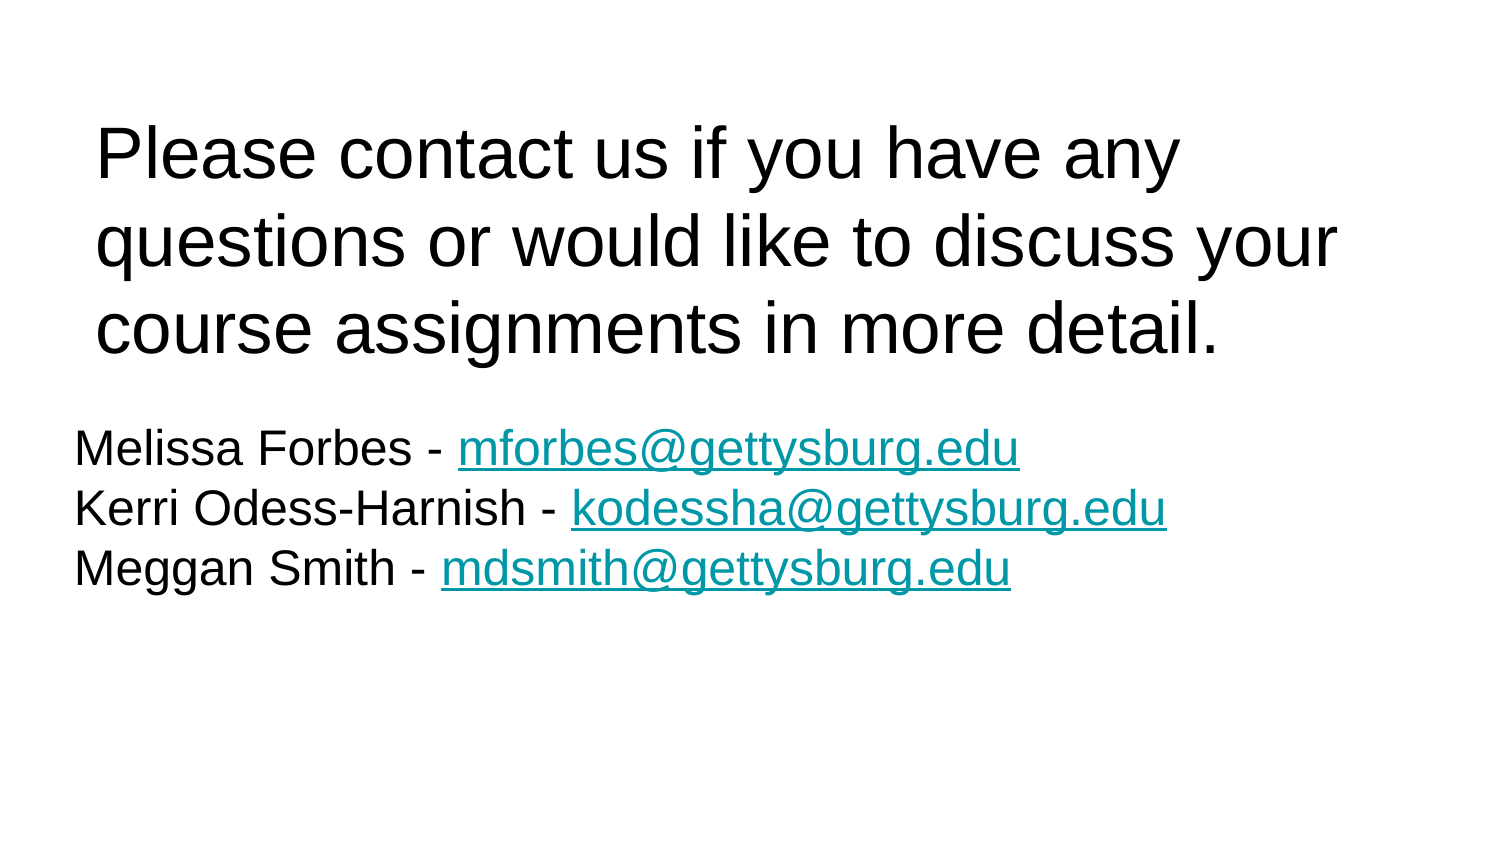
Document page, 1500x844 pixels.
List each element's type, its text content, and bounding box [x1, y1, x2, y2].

title Please contact us if you have any questions or would like to discuss your course assignments in more detail. [80, 80, 1398, 400]
text_box Melissa Forbes - mforbes@gettysburg.edu Kerri Odess-Harnish - kodessha@gettysburg.edu Meggan Smith - mdsmith@gettysburg.edu [58, 400, 1398, 742]
